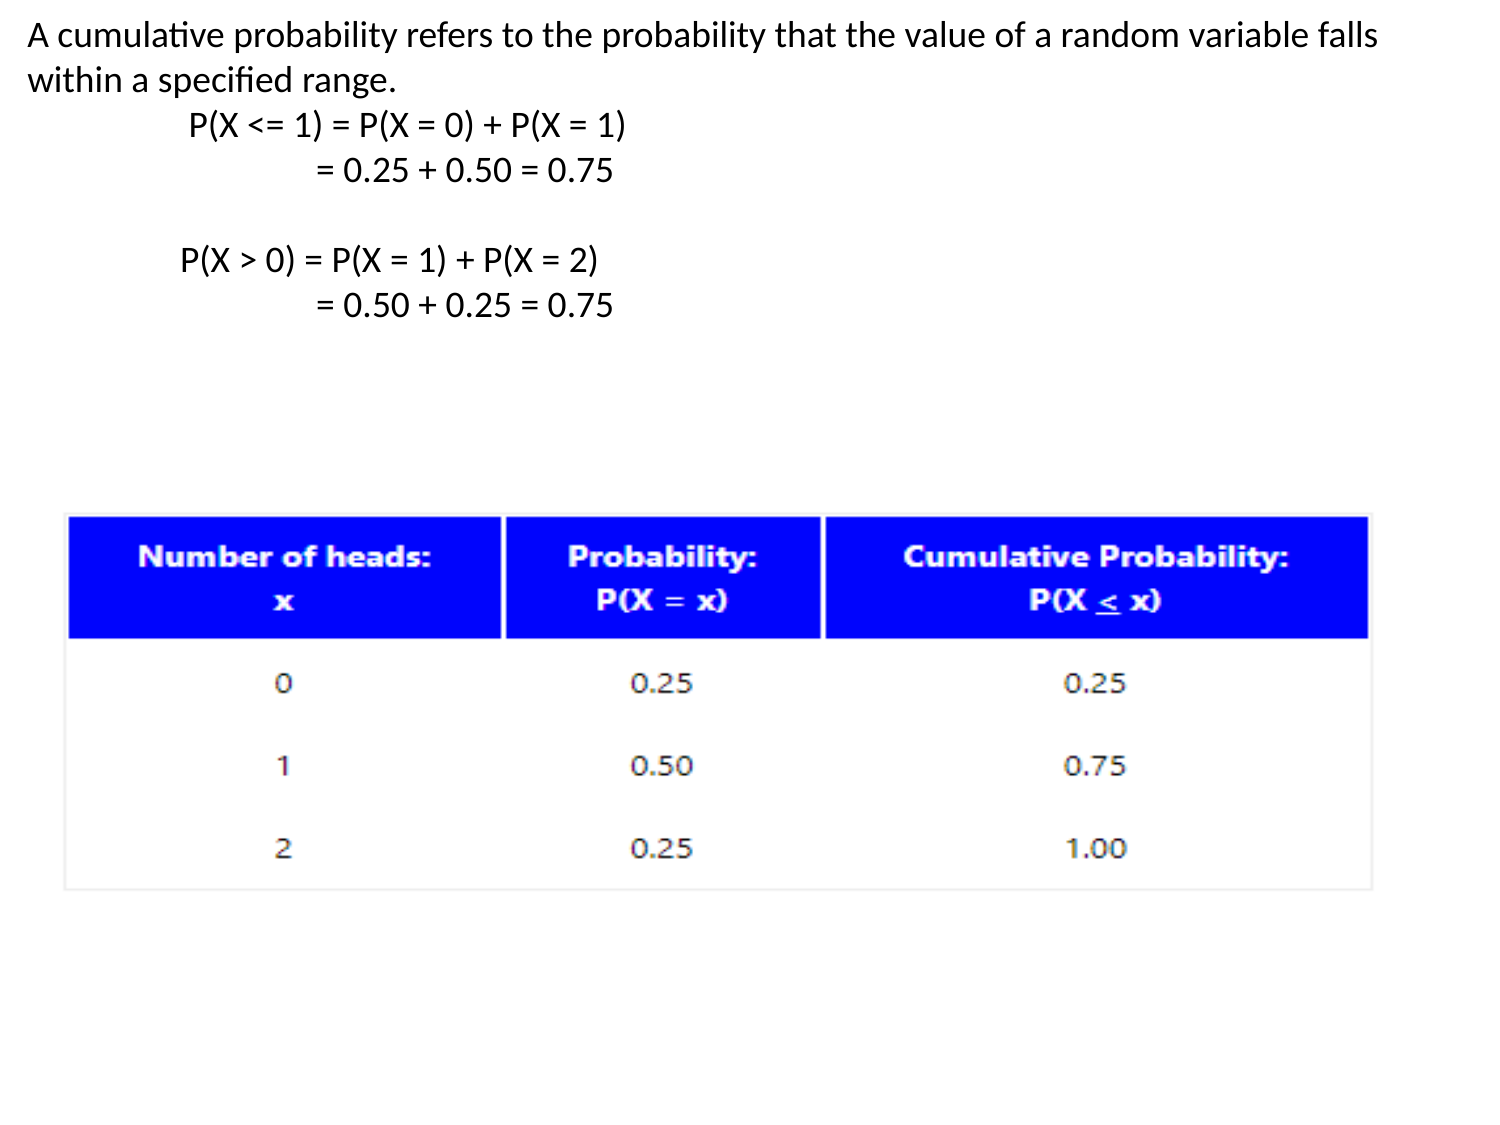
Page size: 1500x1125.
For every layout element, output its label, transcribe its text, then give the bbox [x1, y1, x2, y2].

text_box A cumulative probability refers to the probability that the value of a random variable falls within a specified range. P(X <= 1) = P(X = 0) + P(X = 1) = 0.25 + 0.50 = 0.75 P(X > 0) = P(X = 1) + P(X = 2) = 0.50 + 0.25 = 0.75 [12, 2, 1488, 468]
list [12, 487, 1451, 963]
